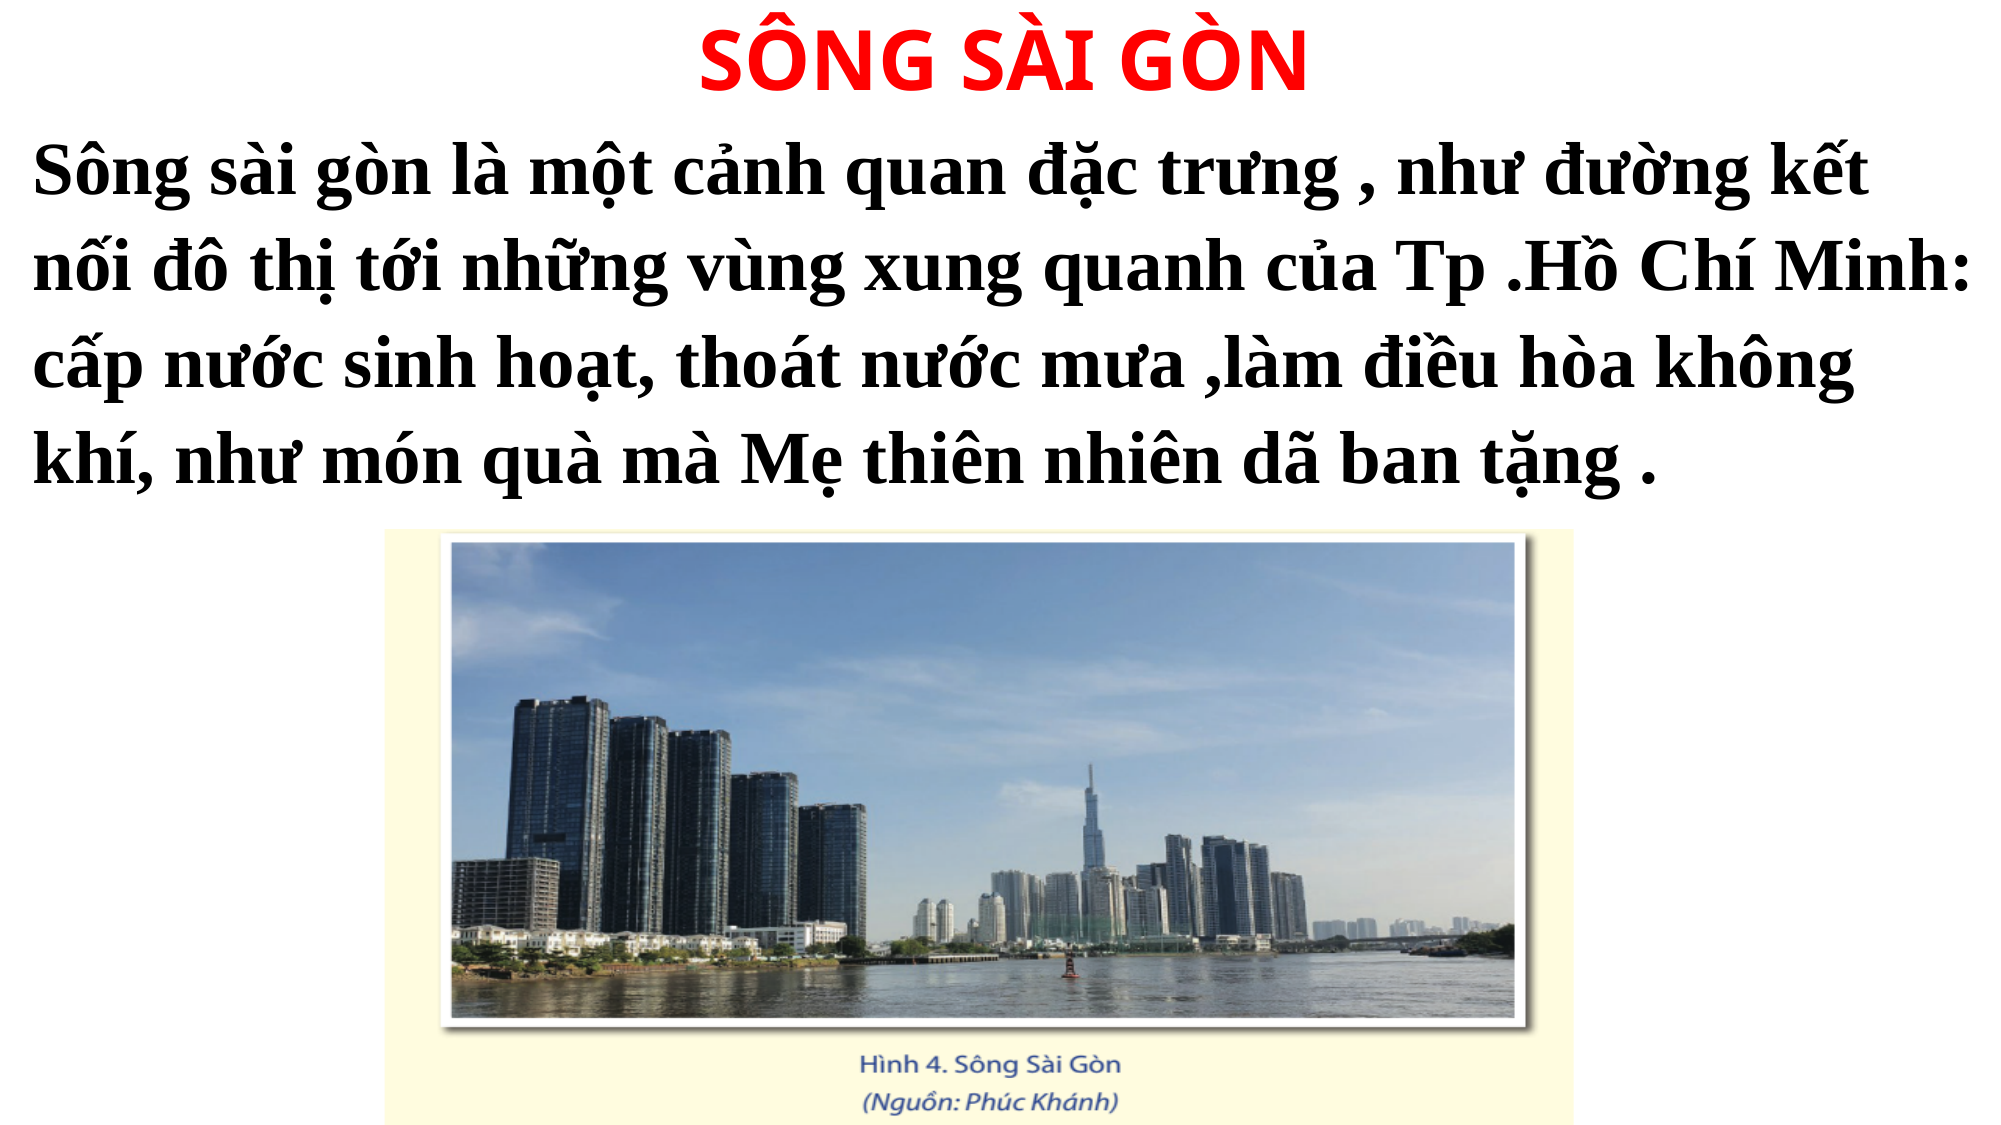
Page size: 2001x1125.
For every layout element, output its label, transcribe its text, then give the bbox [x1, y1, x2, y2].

text_box Sông sài gòn là một cảnh quan đặc trưng , như đường kết nối đô thị tới những vùng xung quanh của Tp .Hồ Chí Minh: cấp nước sinh hoạt, thoát nước mưa ,làm điều hòa không khí, như món quà mà Mẹ thiên nhiên dã ban tặng . [17, 105, 2000, 506]
picture [384, 529, 1574, 1125]
text_box SÔNG SÀI GÒN [684, 0, 1685, 105]
